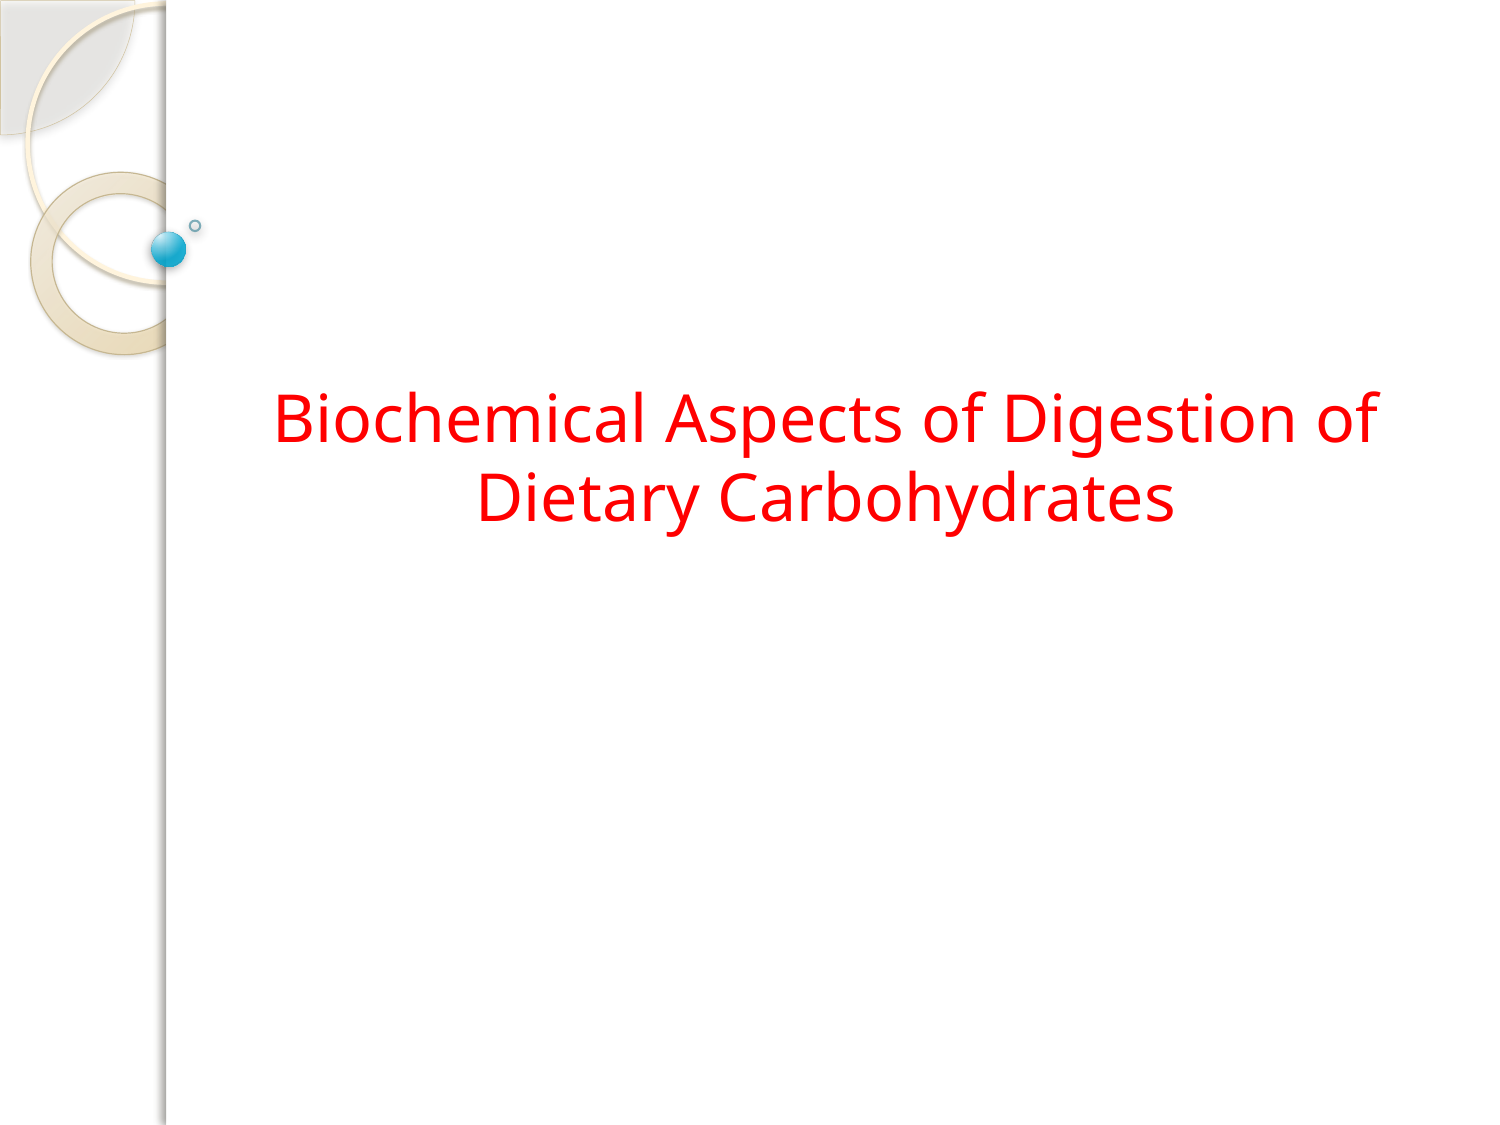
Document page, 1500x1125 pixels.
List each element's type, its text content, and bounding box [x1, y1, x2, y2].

title Biochemical Aspects of Digestion of Dietary Carbohydrates [194, 125, 1458, 622]
